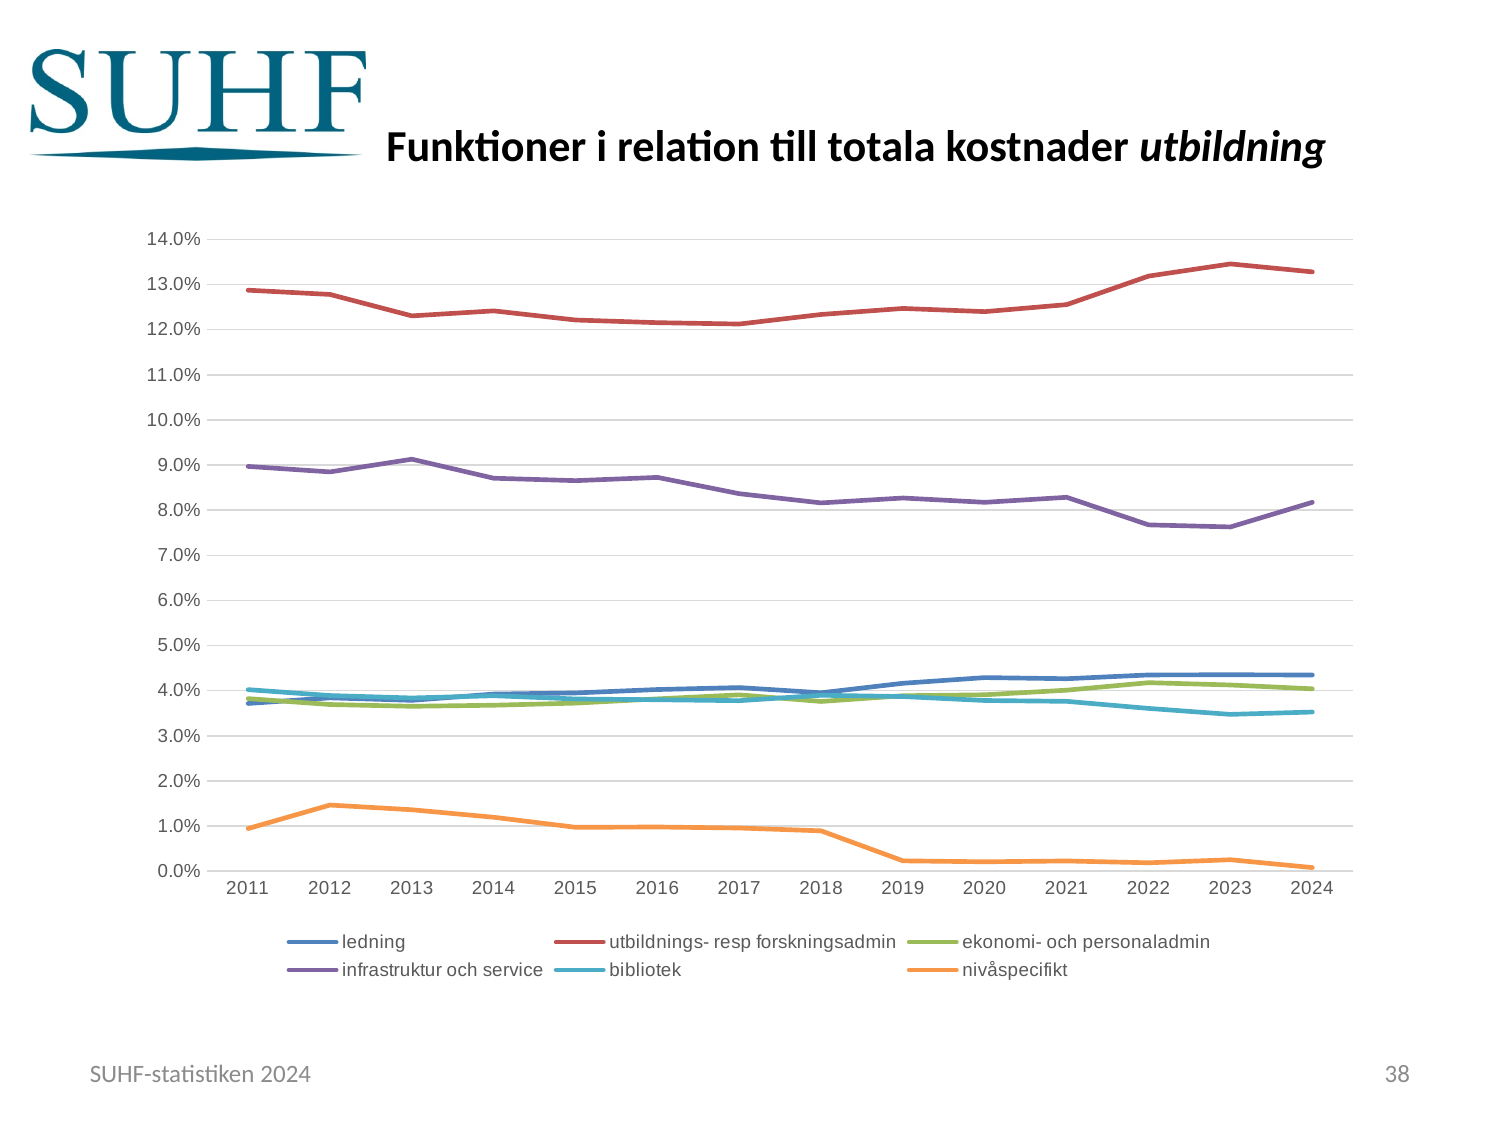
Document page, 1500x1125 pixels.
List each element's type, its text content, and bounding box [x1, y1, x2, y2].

chart [121, 212, 1379, 988]
text_box Funktioner i relation till totala kostnader utbildning [312, 109, 1400, 231]
picture [29, 49, 367, 162]
text_box SUHF-statistiken 2024 [75, 1042, 868, 1103]
slide_number 38 [1210, 1042, 1425, 1103]
